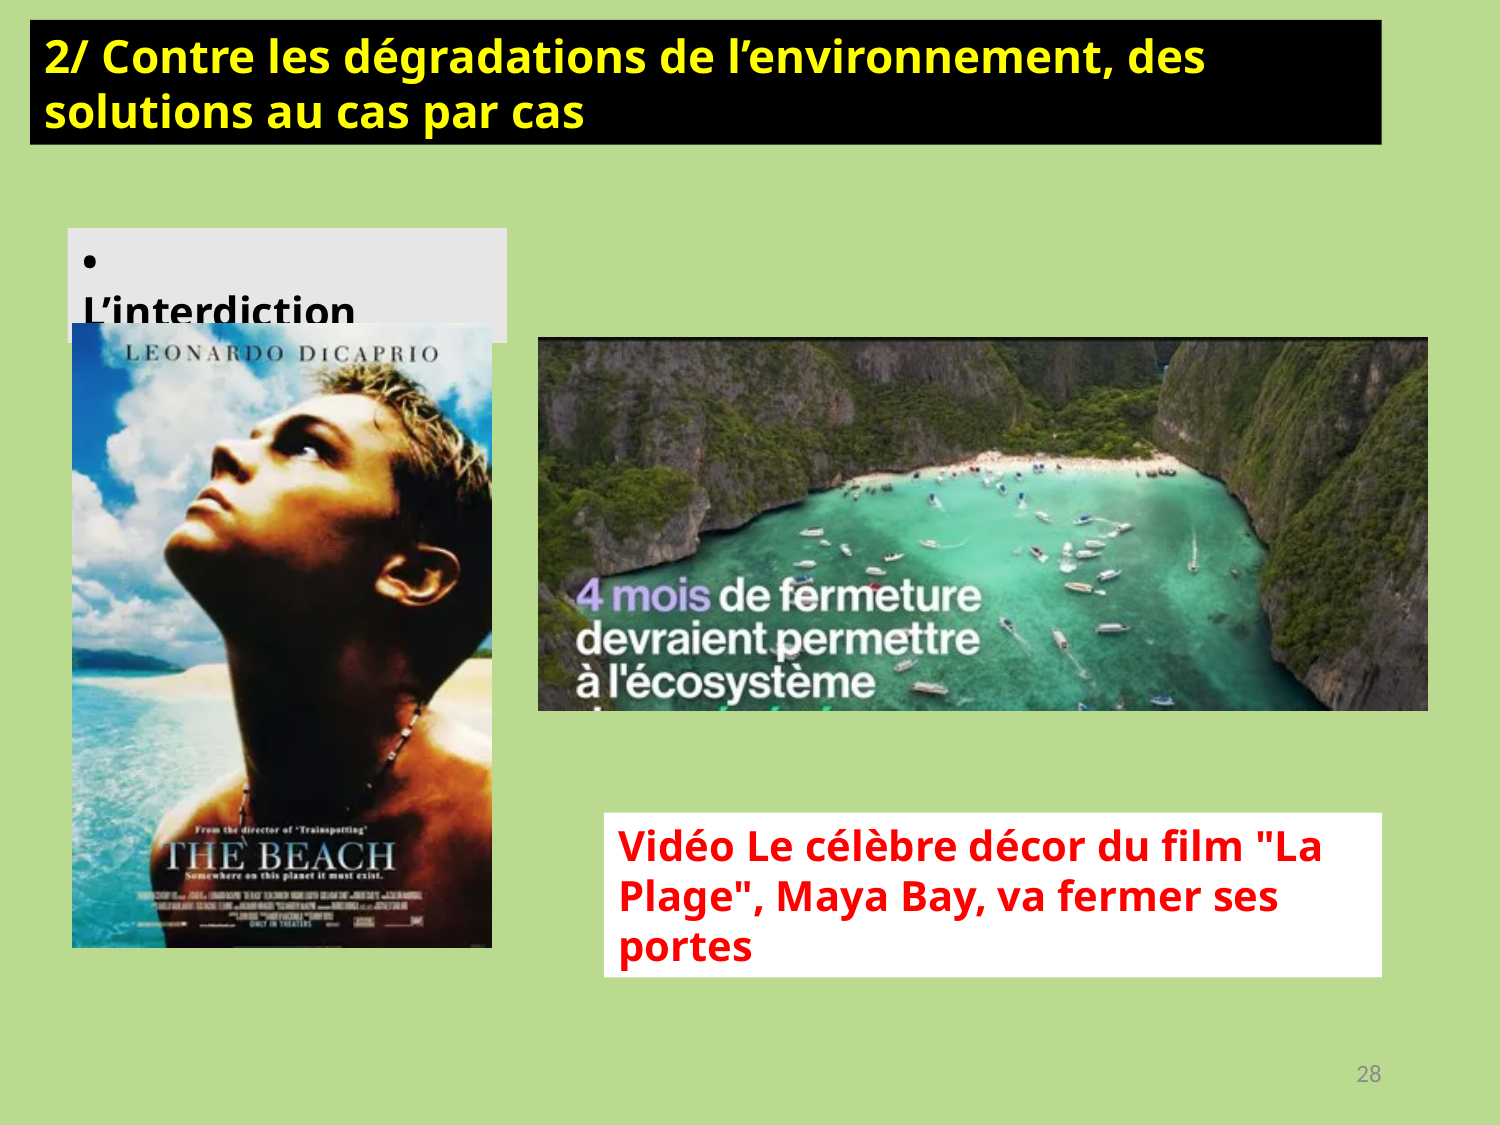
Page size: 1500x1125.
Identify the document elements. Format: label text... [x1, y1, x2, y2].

text_box 2/ Contre les dégradations de l’environnement, des solutions au cas par cas [30, 19, 1382, 145]
text_box Vidéo Le célèbre décor du film "La Plage", Maya Bay, va fermer ses portes [603, 812, 1382, 978]
text_box • L’interdiction [67, 228, 507, 343]
picture [538, 337, 1428, 711]
picture [72, 323, 492, 948]
slide_number 28 [1059, 1042, 1397, 1103]
